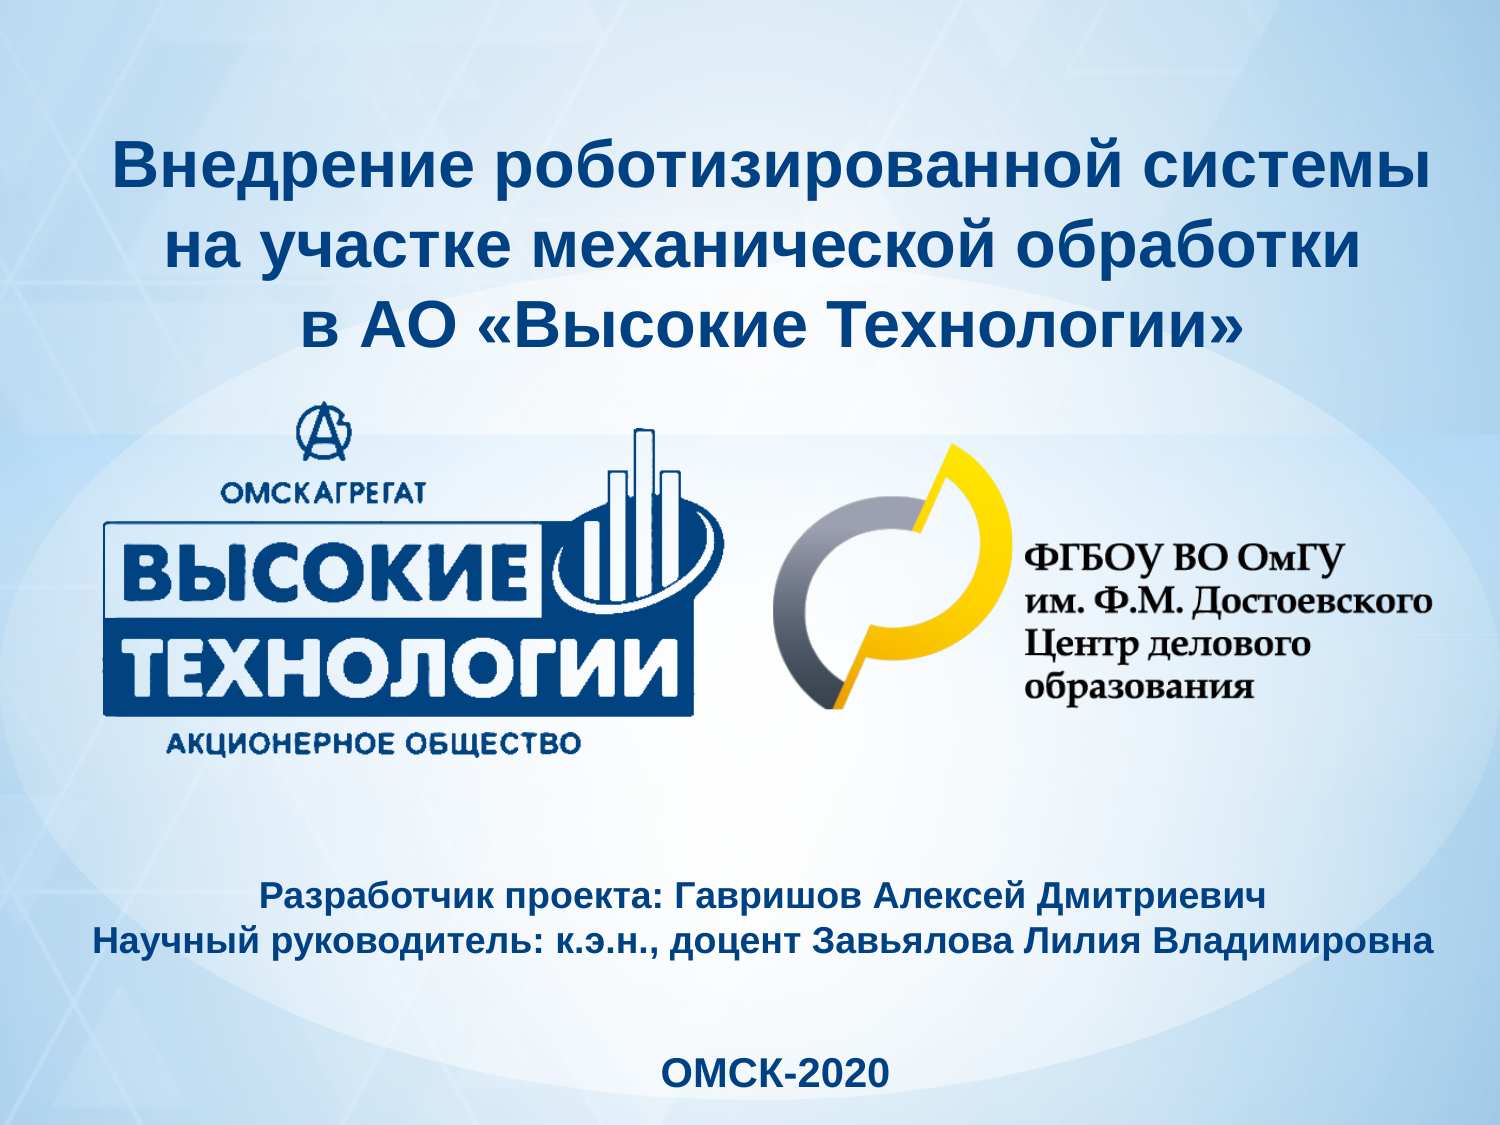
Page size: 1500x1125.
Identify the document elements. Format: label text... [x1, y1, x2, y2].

picture [772, 442, 1466, 717]
text_box Внедрение роботизированной системы на участке механической обработки в АО «Высокие Технологии» [75, 113, 1470, 369]
picture [97, 395, 727, 764]
text_box Разработчик проекта: Гавришов Алексей Дмитриевич Научный руководитель: к.э.н., доцент Завьялова Лилия Владимировна [66, 863, 1461, 969]
text_box ОМСК-2020 [600, 1038, 952, 1104]
